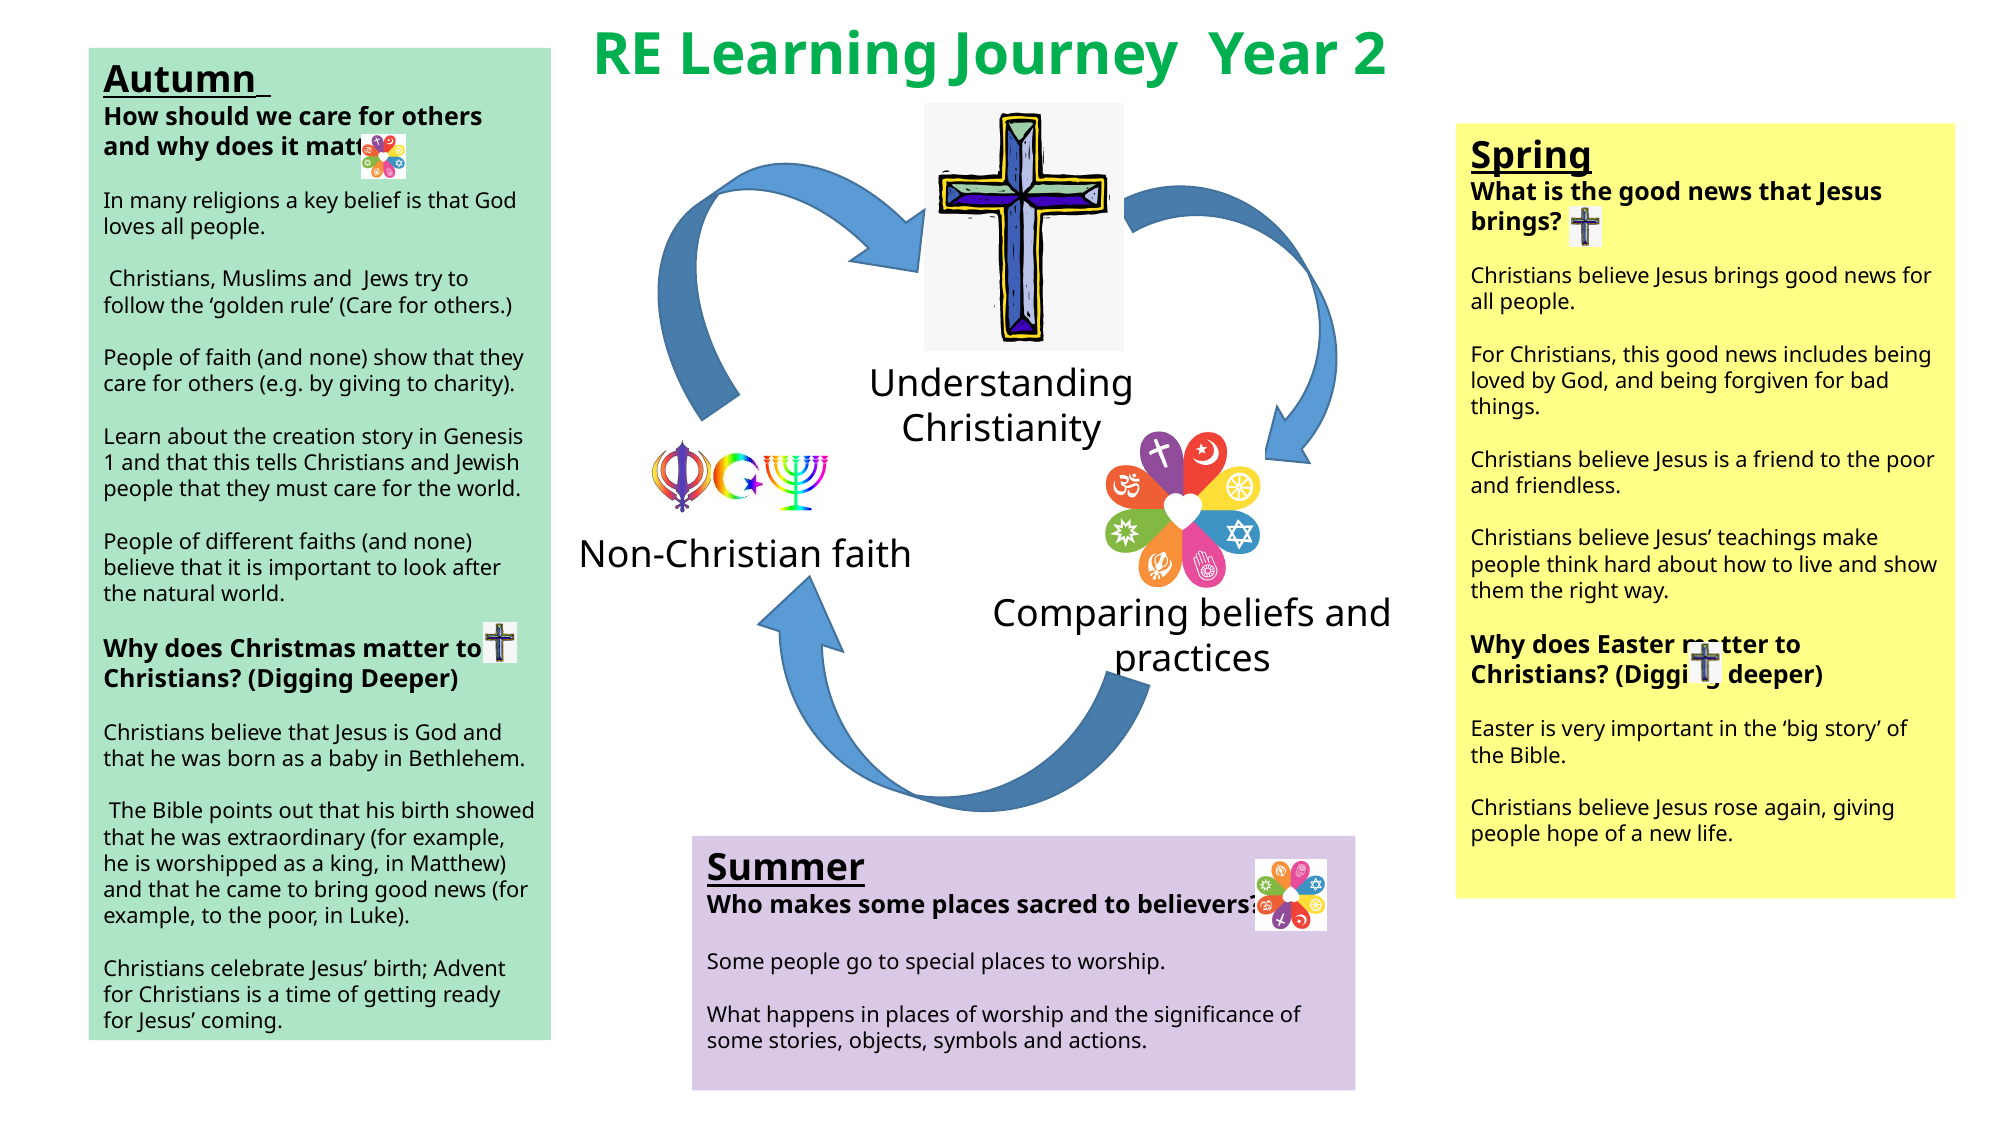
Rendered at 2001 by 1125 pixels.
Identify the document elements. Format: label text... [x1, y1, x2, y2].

text_box [1124, 185, 1338, 465]
text_box RE Learning Journey Year 2 [577, 9, 1403, 94]
text_box Autumn How should we care for others and why does it matter? In many religions a key belief is that God loves all people. Christians, Muslims and Jews try to follow the ‘golden rule’ (Care for others.) People of faith (and none) show that they care for others (e.g. by giving to charity). Learn about the creation story in Genesis 1 and that this tells Christians and Jewish people that they must care for the world. People of different faiths (and none) believe that it is important to look after the natural world. Why does Christmas matter to Christians? (Digging Deeper) Christians believe that Jesus is God and that he was born as a baby in Bethlehem. The Bible points out that his birth showed that he was extraordinary (for example, he is worshipped as a king, in Matthew) and that he came to bring good news (for example, to the poor, in Luke). Christians celebrate Jesus’ birth; Advent for Christians is a time of getting ready for Jesus’ coming. [88, 47, 551, 1041]
picture [1101, 427, 1265, 592]
picture [360, 134, 406, 180]
text_box Spring What is the good news that Jesus brings? Christians believe Jesus brings good news for all people. For Christians, this good news includes being loved by God, and being forgiven for bad things. Christians believe Jesus is a friend to the poor and friendless. Christians believe Jesus’ teachings make people think hard about how to live and show them the right way. Why does Easter matter to Christians? (Digging deeper) Easter is very important in the ‘big story’ of the Bible. Christians believe Jesus rose again, giving people hope of a new life. [1455, 123, 1956, 899]
text_box Non-Christian faith [551, 522, 951, 583]
text_box Summer Who makes some places sacred to believers? Some people go to special places to worship. What happens in places of worship and the significance of some stories, objects, symbols and actions. [692, 835, 1356, 1091]
picture [1255, 859, 1327, 931]
picture [1569, 206, 1602, 247]
picture [649, 438, 829, 517]
picture [483, 622, 517, 663]
text_box Comparing beliefs and practices [922, 581, 1455, 687]
text_box [657, 162, 924, 422]
text_box [756, 574, 1151, 813]
picture [1689, 642, 1722, 683]
text_box Understanding Christianity [853, 351, 1150, 457]
picture [924, 103, 1124, 351]
